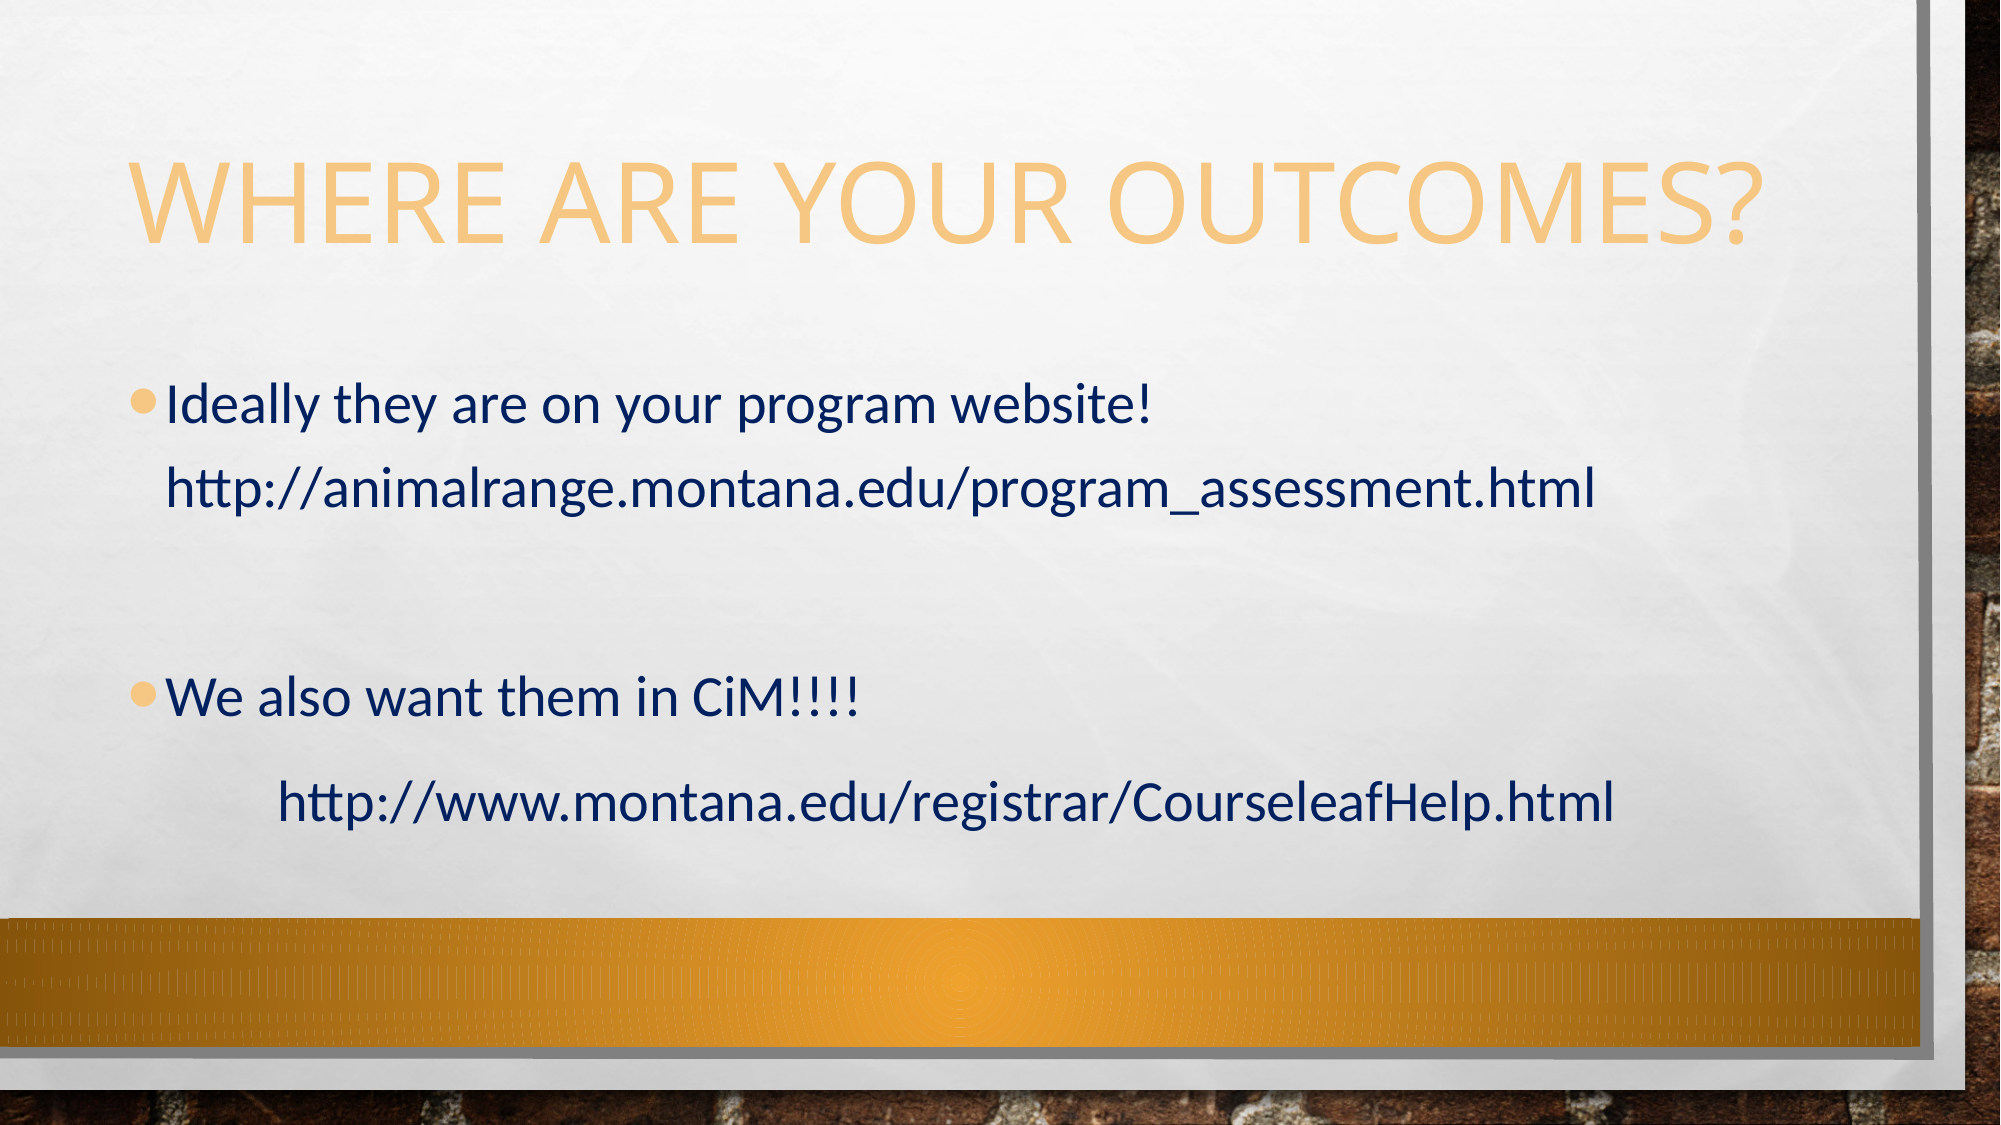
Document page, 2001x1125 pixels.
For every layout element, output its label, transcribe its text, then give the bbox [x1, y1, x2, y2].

picture [0, 0, 2000, 1125]
list Ideally they are on your program website! http://animalrange.montana.edu/program_assessment.html We also want them in CiM!!!! http://www.montana.edu/registrar/CourseleafHelp.html [112, 301, 1818, 884]
title Where are your outcomes? [112, 112, 1818, 301]
